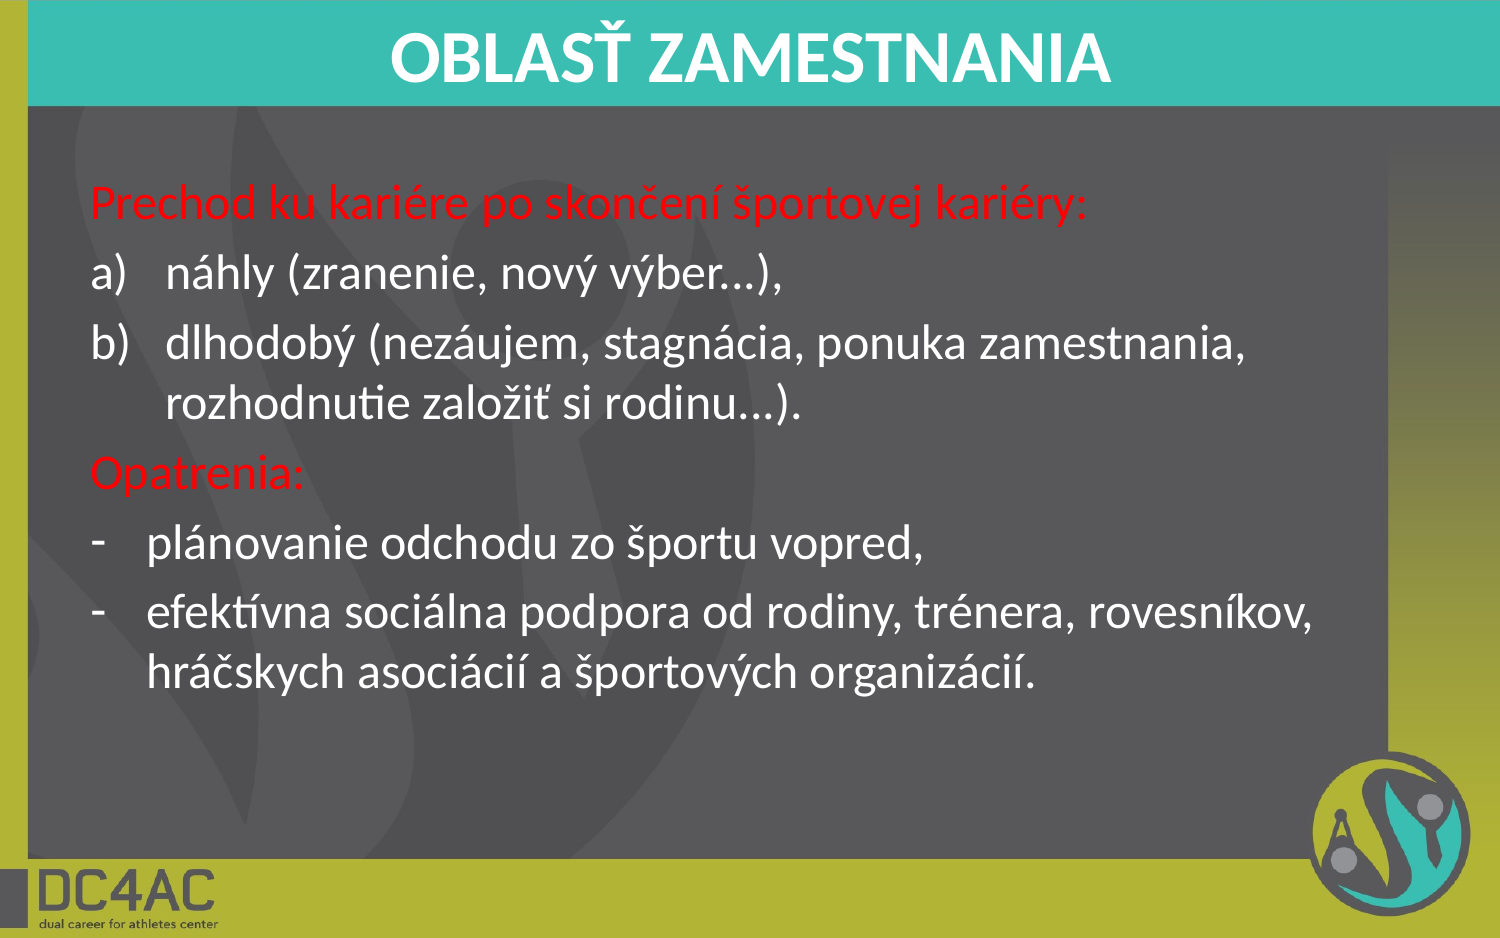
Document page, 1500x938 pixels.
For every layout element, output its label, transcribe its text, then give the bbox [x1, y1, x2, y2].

list Prechod ku kariére po skončení športovej kariéry: náhly (zranenie, nový výber...), dlhodobý (nezáujem, stagnácia, ponuka zamestnania, rozhodnutie založiť si rodinu...). Opatrenia: plánovanie odchodu zo športu vopred, efektívna sociálna podpora od rodiny, trénera, rovesníkov, hráčskych asociácií a športových organizácií. [75, 161, 1425, 838]
title OBLASŤ ZAMESTNANIA [76, 19, 1427, 85]
picture [0, 0, 1500, 938]
